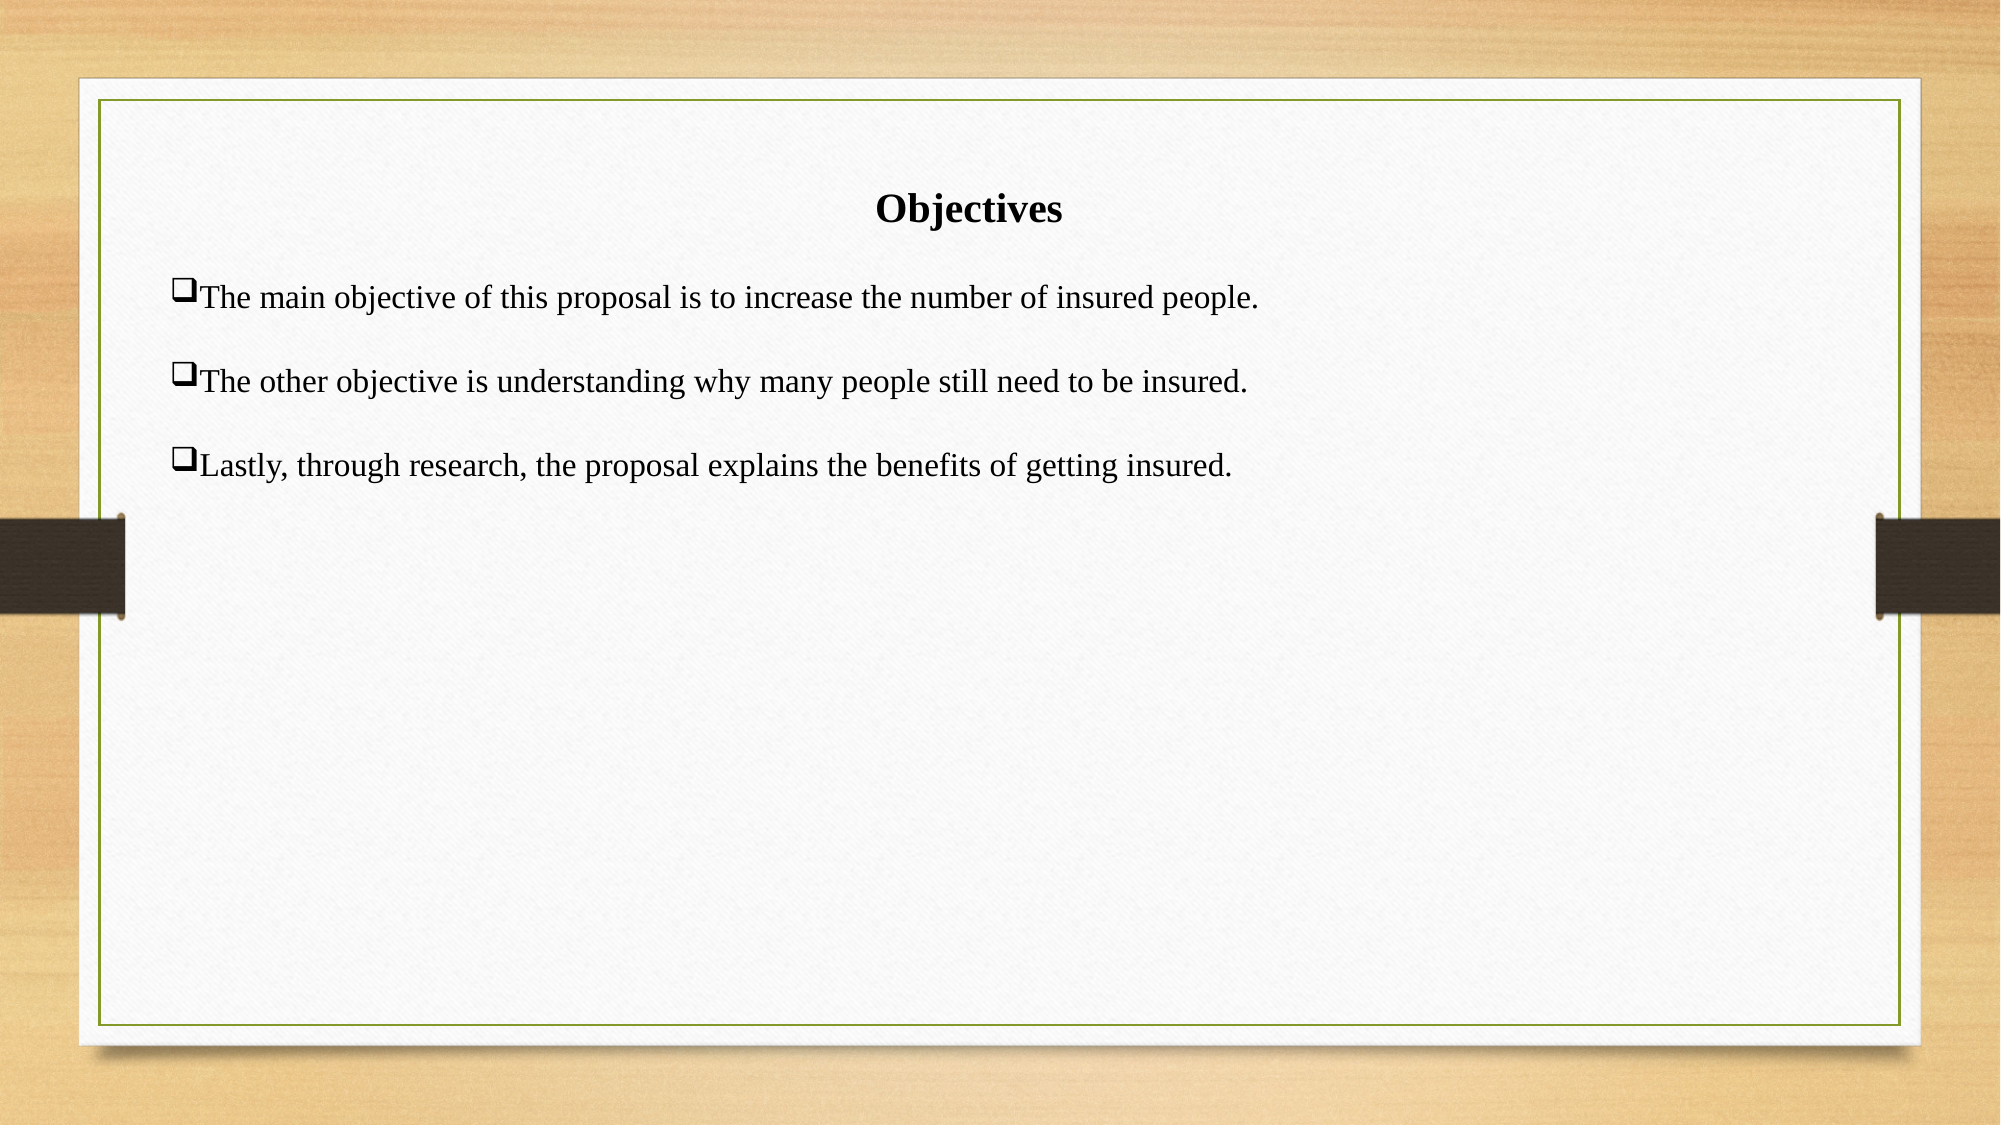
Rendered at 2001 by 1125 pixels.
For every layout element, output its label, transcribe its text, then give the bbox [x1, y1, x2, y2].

text_box Objectives The main objective of this proposal is to increase the number of insured people. The other objective is understanding why many people still need to be insured. Lastly, through research, the proposal explains the benefits of getting insured. [154, 123, 1784, 555]
picture [0, 0, 2001, 1125]
